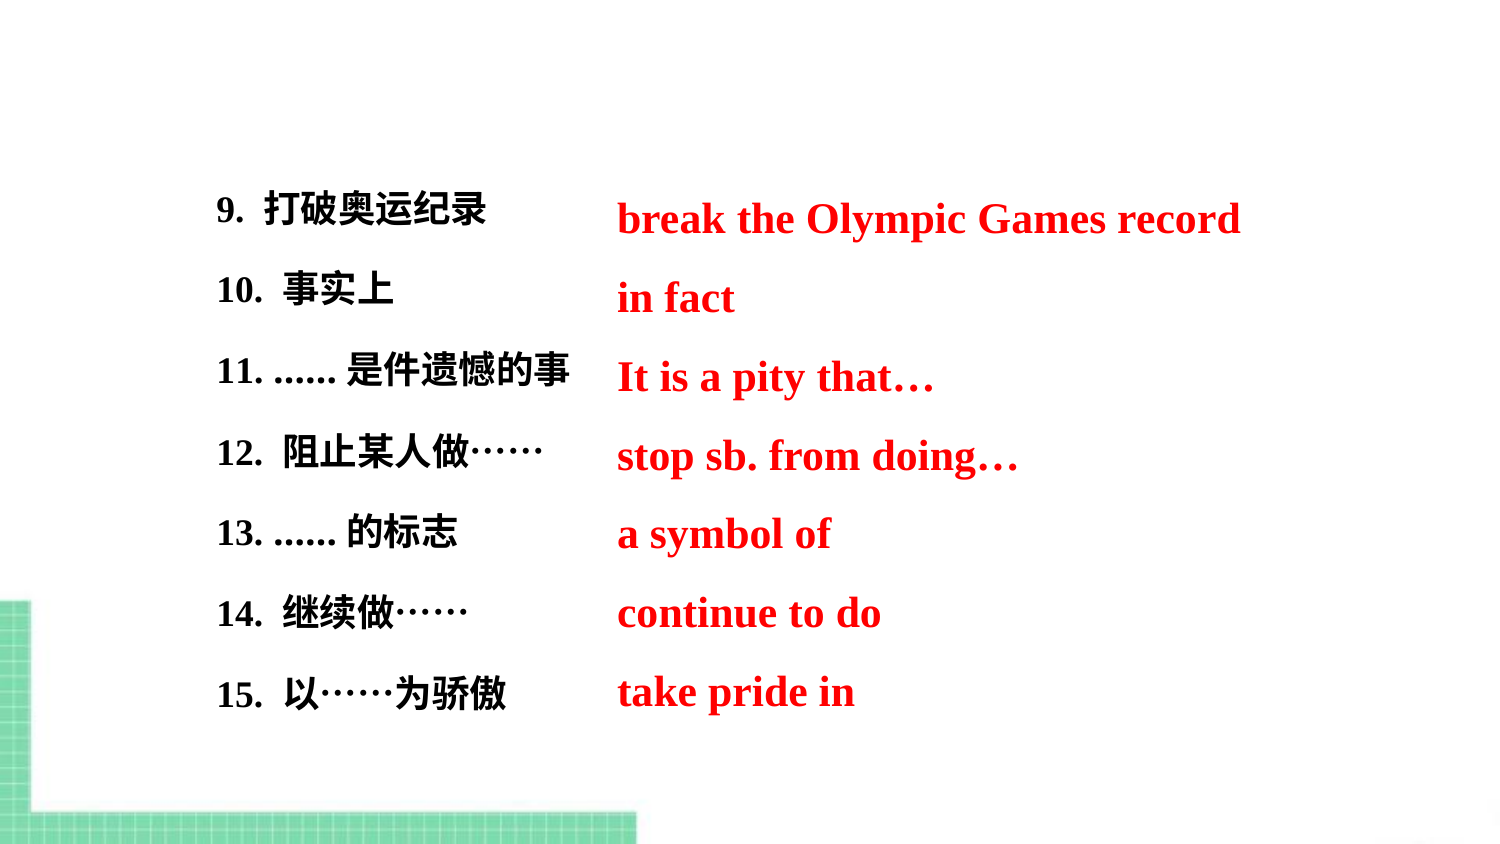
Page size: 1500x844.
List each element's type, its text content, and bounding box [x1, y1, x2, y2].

picture [0, 0, 1500, 844]
text_box 9. 打破奥运纪录 10. 事实上 11. ……是件遗憾的事 12. 阻止某人做…… 13. ……的标志 14. 继续做…… 15. 以……为骄傲 [205, 142, 728, 721]
text_box break the Olympic Games record in fact It is a pity that… stop sb. from doing… a symbol of continue to do take pride in [605, 158, 1375, 721]
